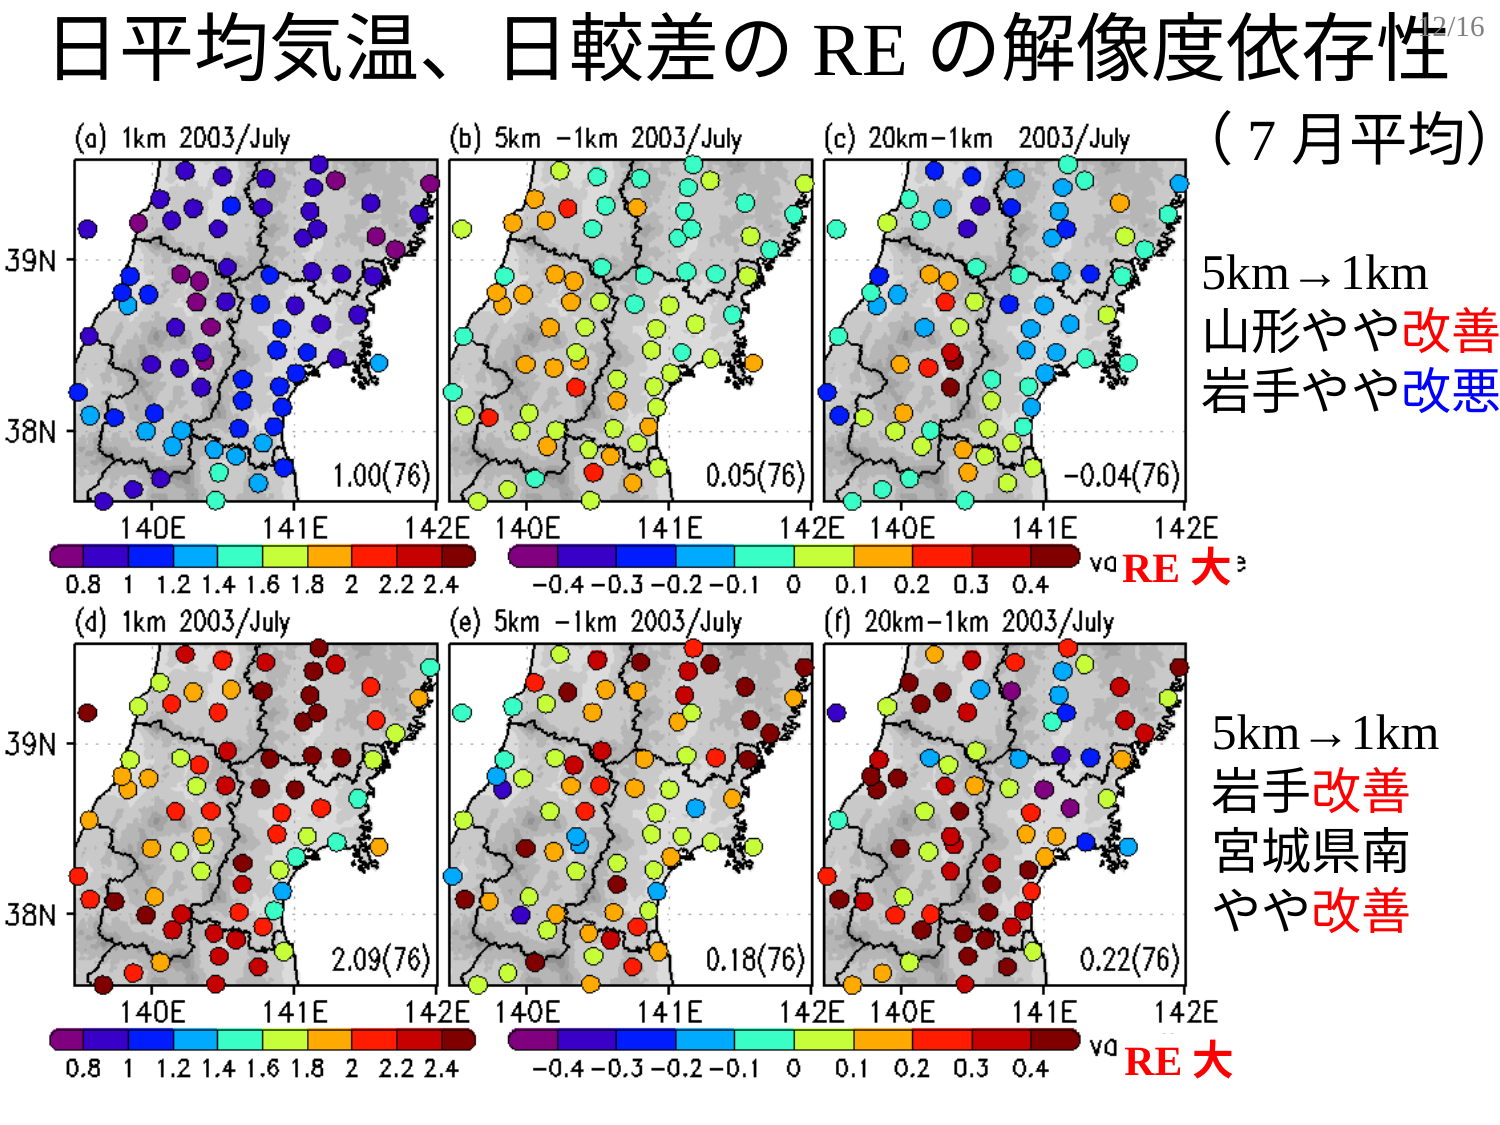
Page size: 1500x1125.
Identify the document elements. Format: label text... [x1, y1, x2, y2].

text_box （7月平均） [1336, 101, 1500, 172]
title 日平均気温、日較差のREの解像度依存性 [9, 0, 1487, 91]
text_box 5km→1km 山形やや改善 岩手やや改悪 [1336, 231, 1500, 427]
slide_number 12/16 [1287, 0, 1500, 63]
text_box 5km→1km 岩手改善 宮城県南 やや改善 [1336, 692, 1455, 948]
picture [3, 88, 1332, 1117]
